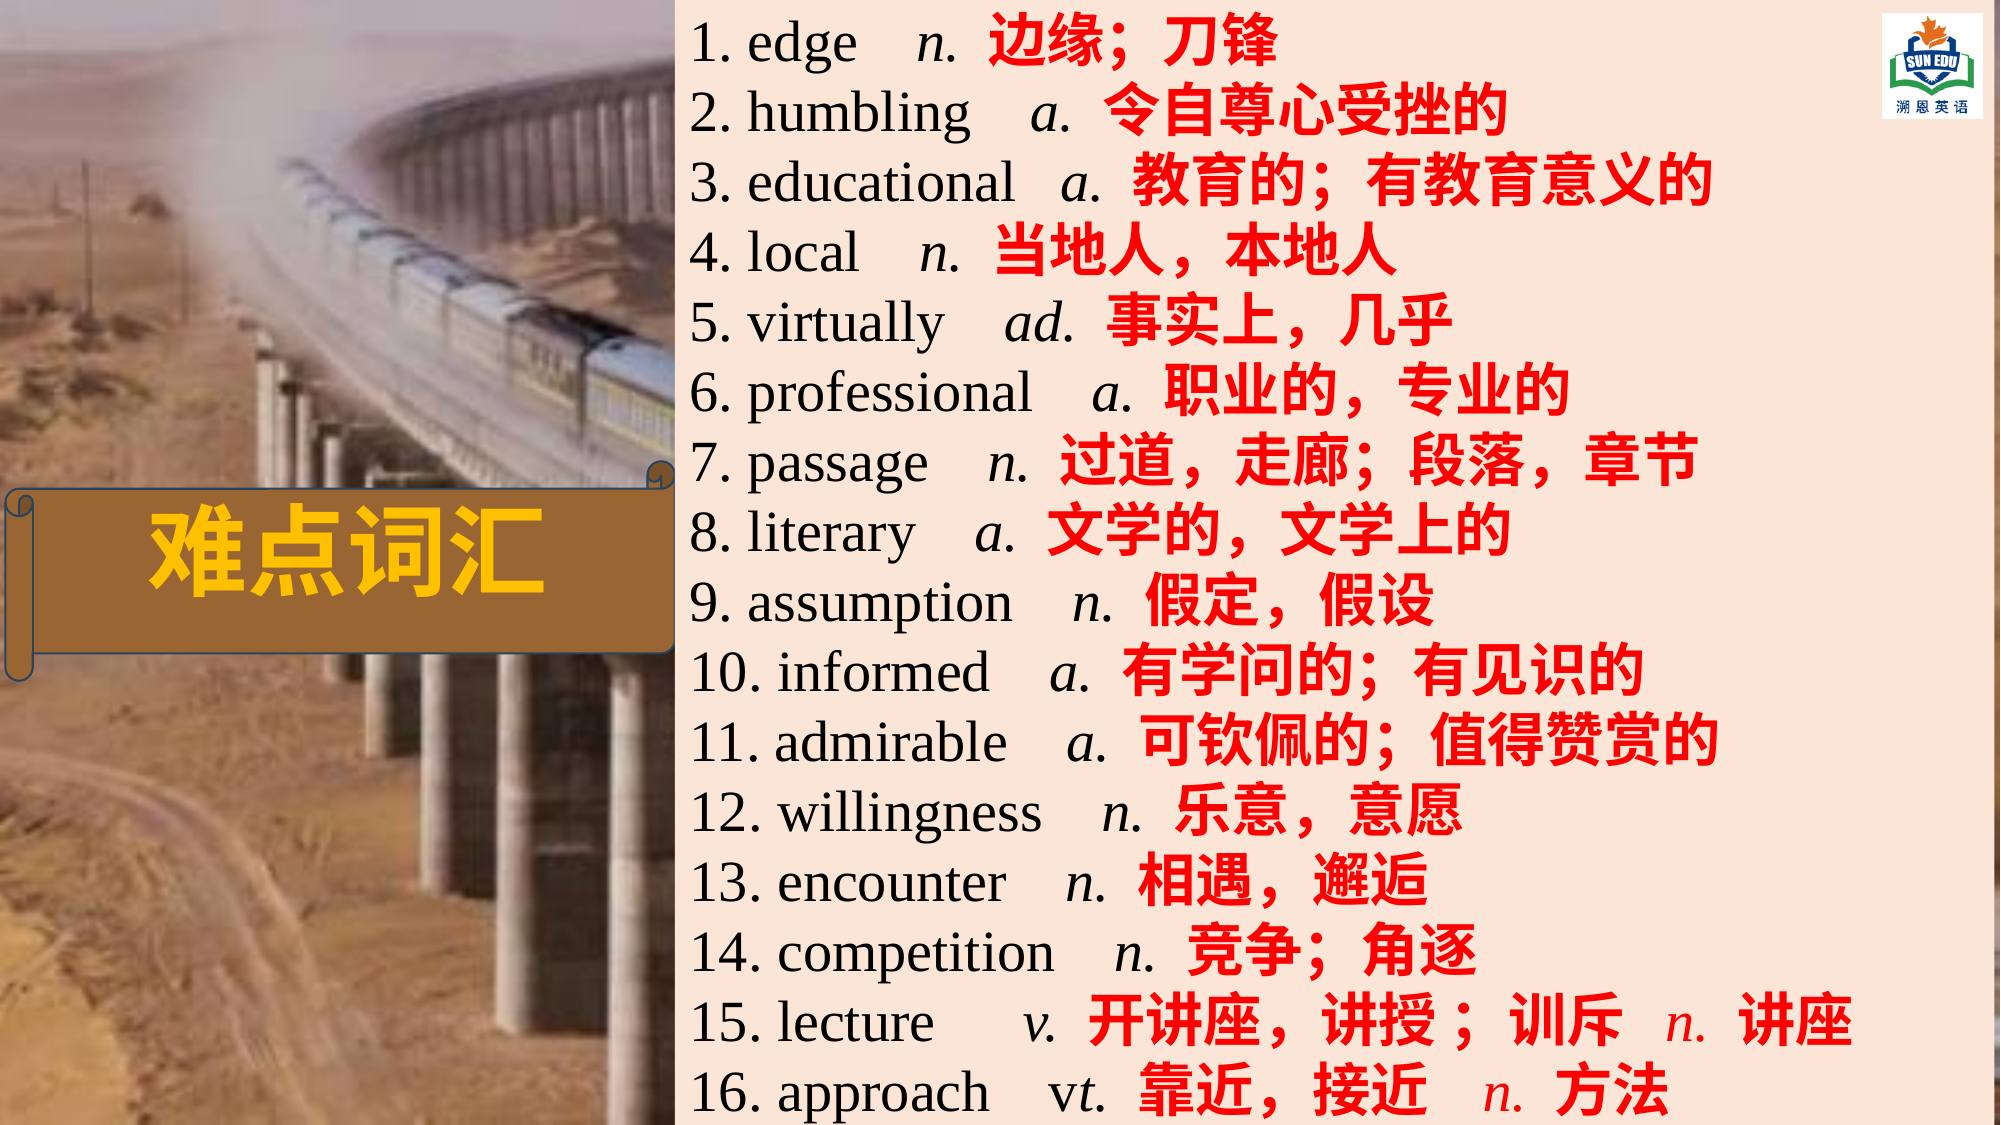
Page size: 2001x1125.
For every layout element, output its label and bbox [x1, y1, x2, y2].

list [0, 0, 2000, 1125]
picture [1882, 13, 1983, 120]
